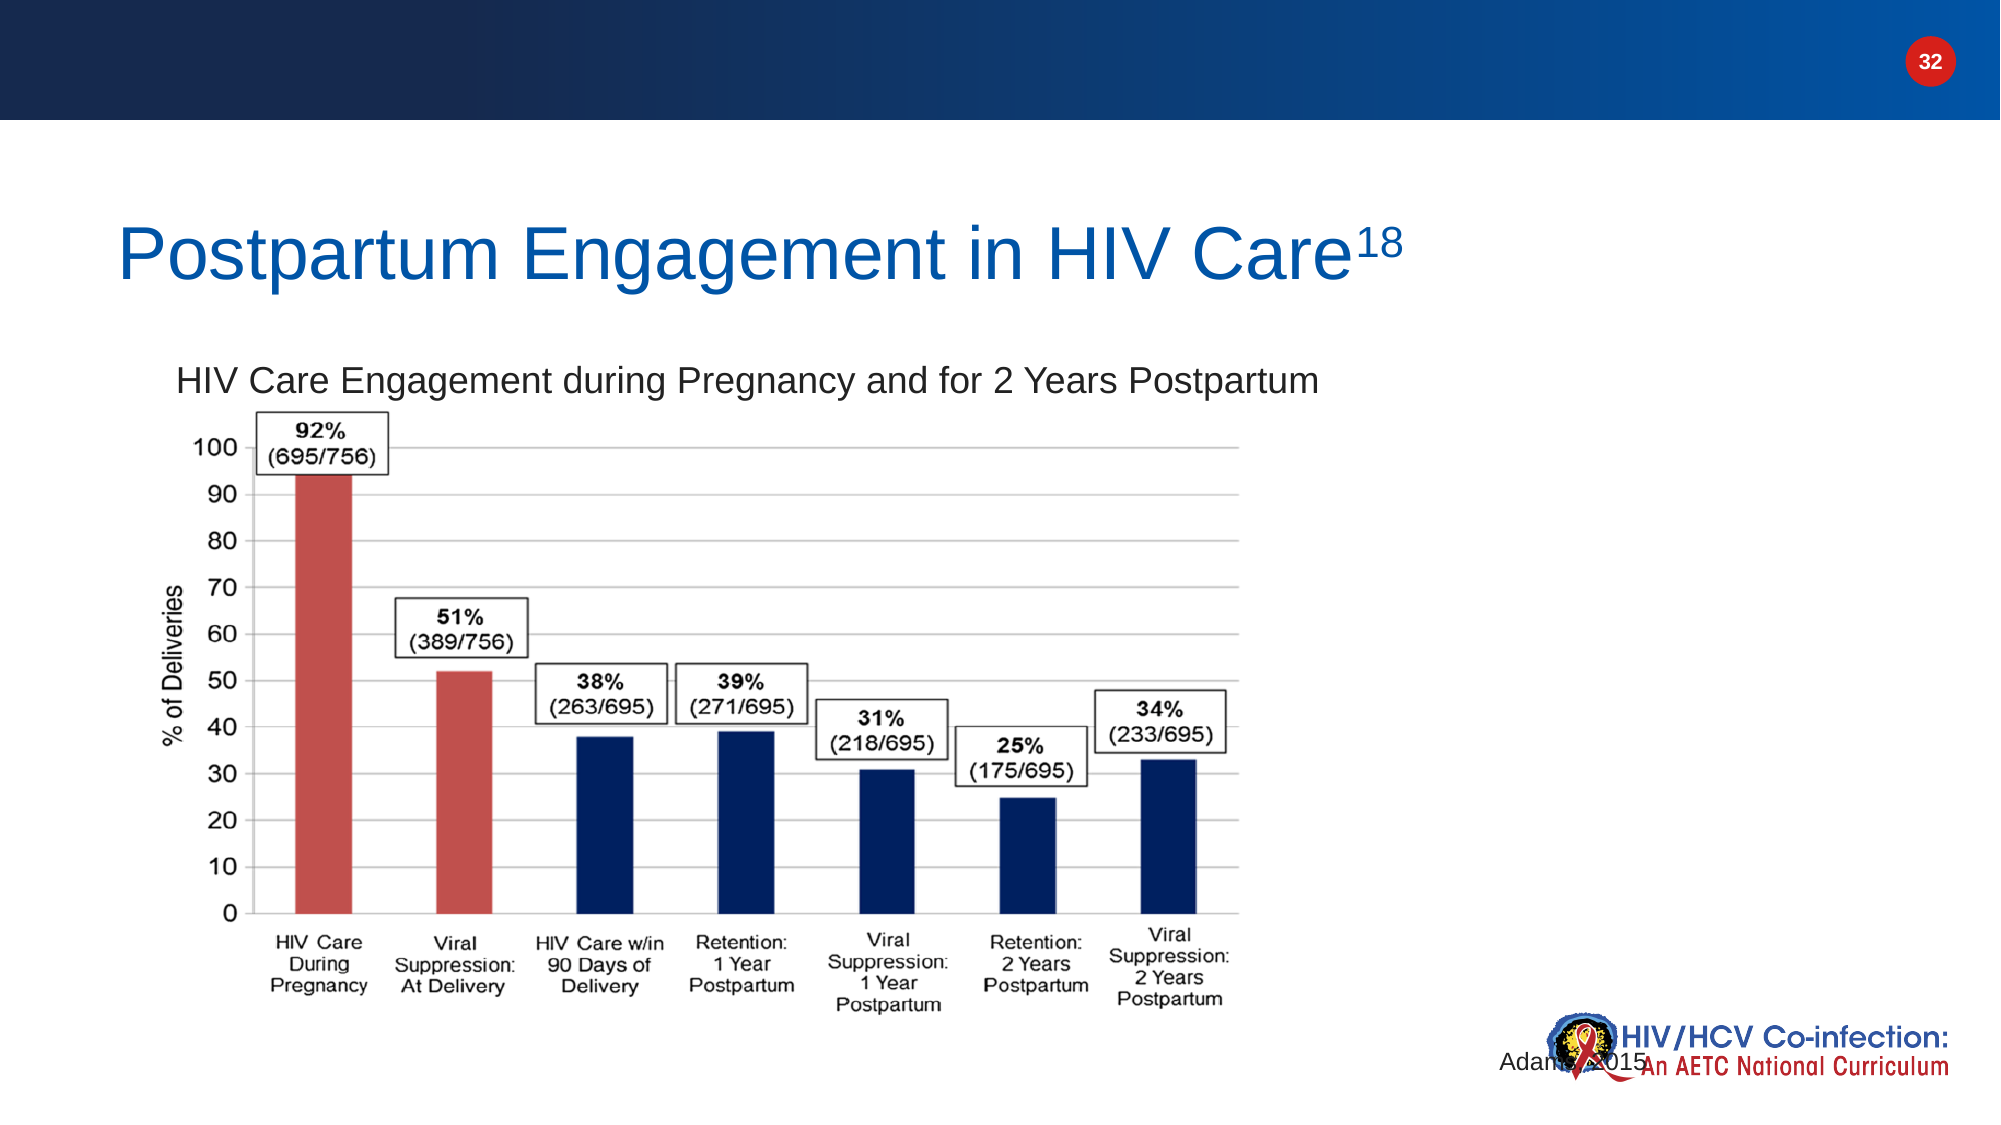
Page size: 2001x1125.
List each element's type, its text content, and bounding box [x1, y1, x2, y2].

text_box Adams, 2015 [1337, 1037, 1663, 1083]
title Postpartum Engagement in HIV Care18 [102, 197, 1828, 304]
picture [160, 409, 1243, 1016]
text_box [247, 29, 1798, 182]
picture [1546, 1012, 1957, 1085]
text_box HIV Care Engagement during Pregnancy and for 2 Years Postpartum [160, 348, 1374, 409]
